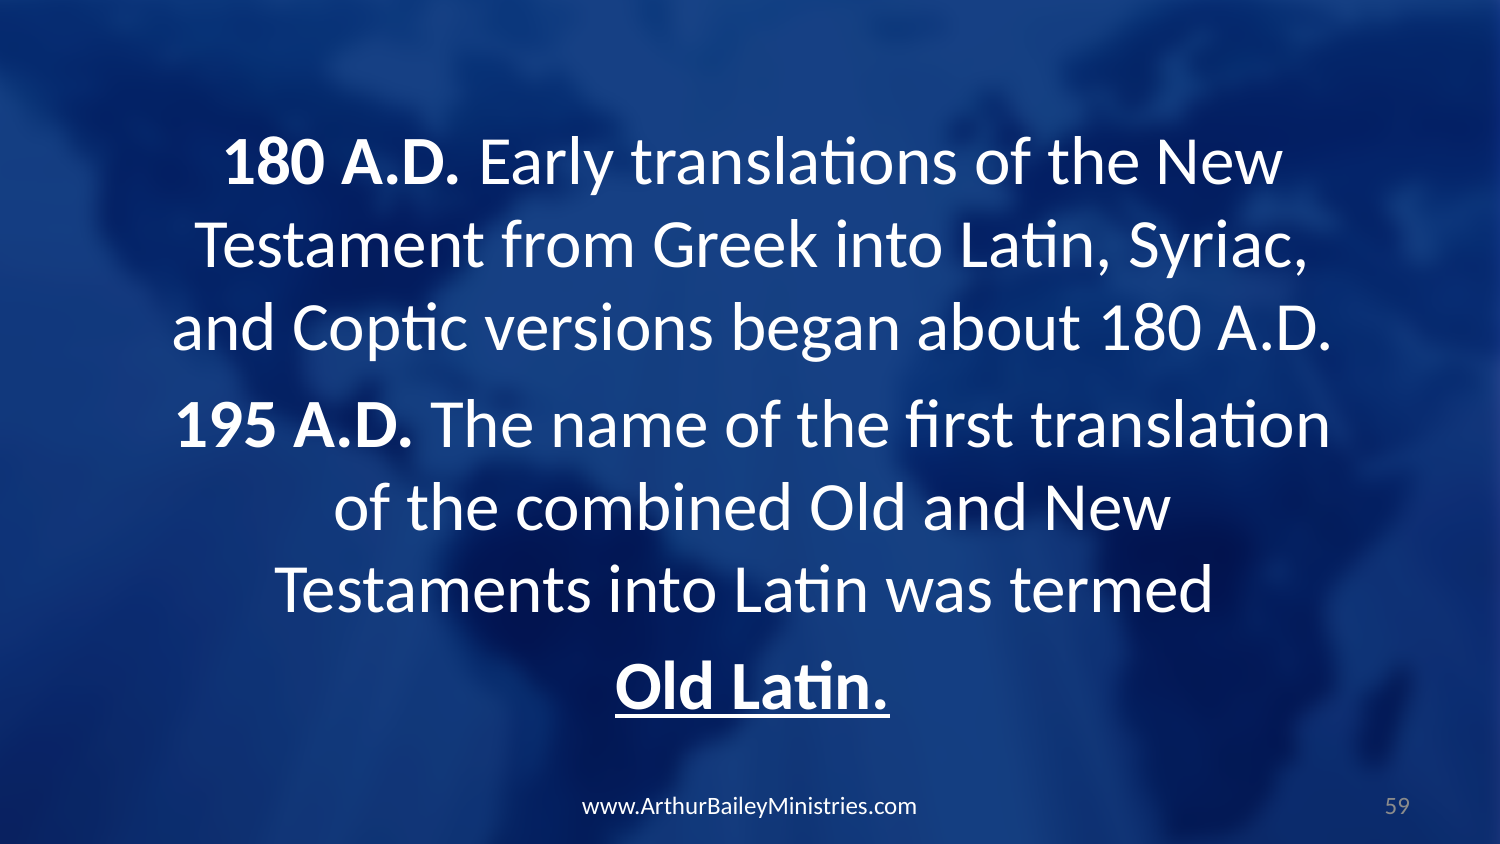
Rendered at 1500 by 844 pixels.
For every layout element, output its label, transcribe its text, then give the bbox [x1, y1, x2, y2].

slide_number 59 [1074, 782, 1425, 827]
picture [0, 0, 1500, 844]
footer www.ArthurBaileyMinistries.com [512, 782, 988, 827]
list 180 A.D. Early translations of the New Testament from Greek into Latin, Syriac, and Coptic versions began about 180 A.D. 195 A.D. The name of the first translation of the combined Old and New Testaments into Latin was termed Old Latin. [151, 107, 1355, 741]
